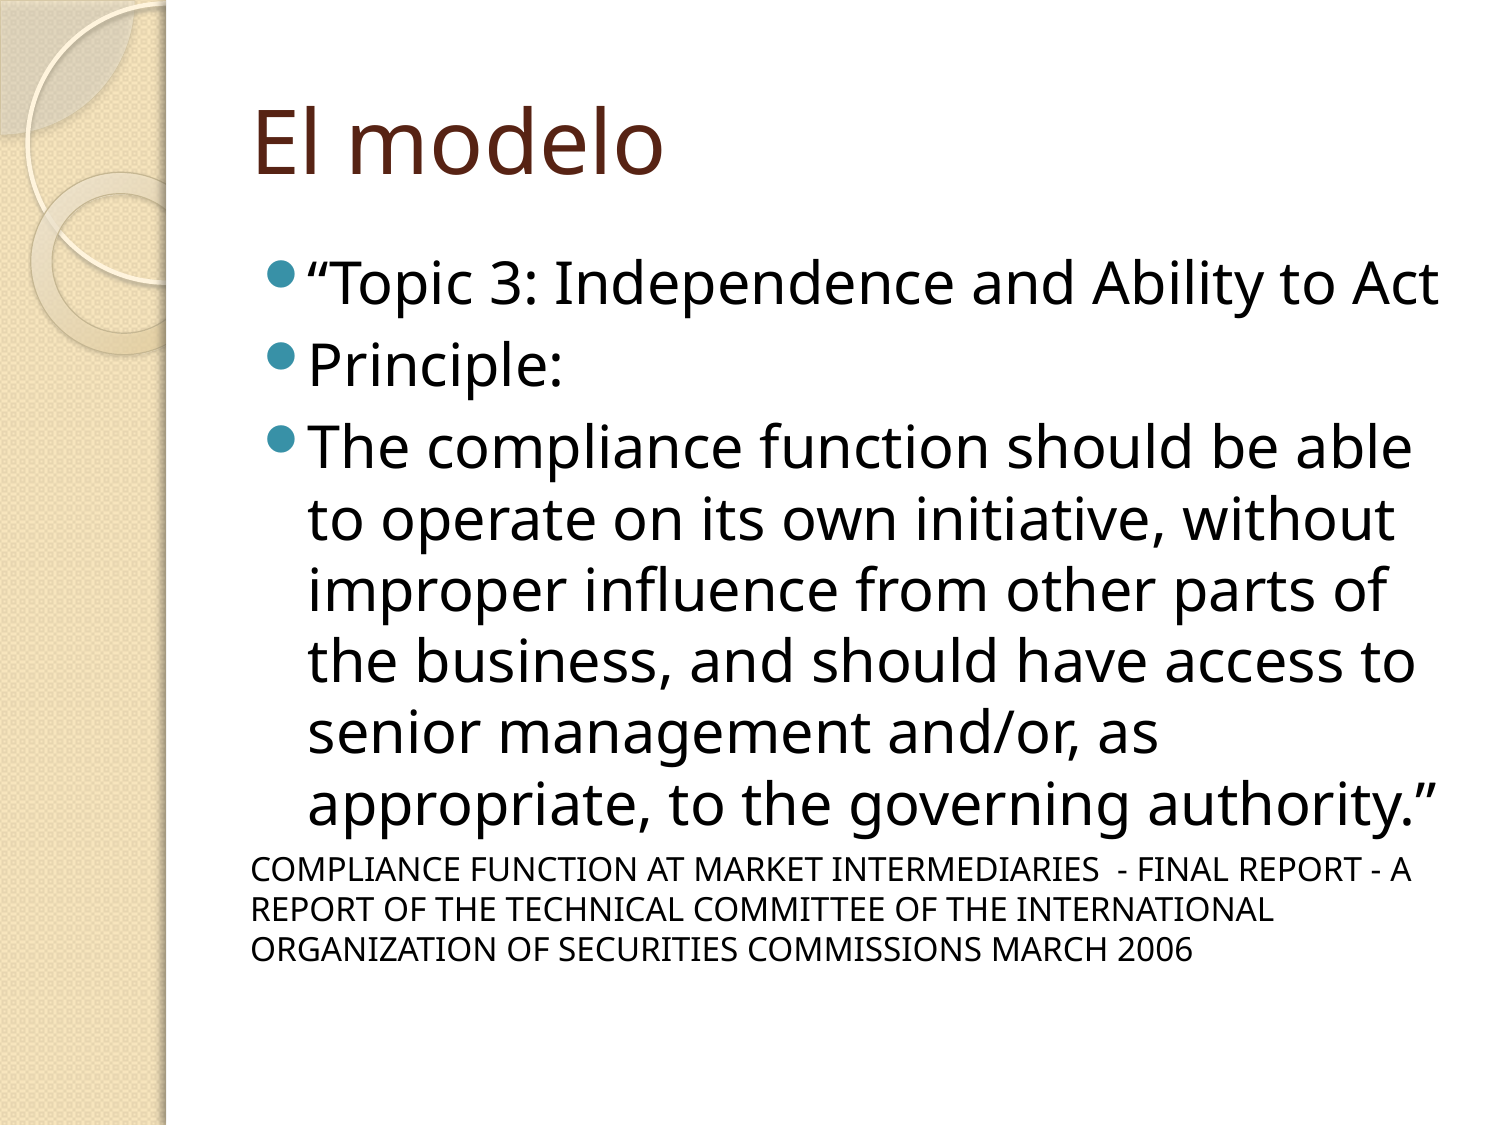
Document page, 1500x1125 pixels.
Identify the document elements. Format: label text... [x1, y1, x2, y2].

list “Topic 3: Independence and Ability to Act Principle: The compliance function should be able to operate on its own initiative, without improper influence from other parts of the business, and should have access to senior management and/or, as appropriate, to the governing authority.” COMPLIANCE FUNCTION AT MARKET INTERMEDIARIES - FINAL REPORT - A REPORT OF THE TECHNICAL COMMITTEE OF THE INTERNATIONAL ORGANIZATION OF SECURITIES COMMISSIONS MARCH 2006 [235, 237, 1466, 1025]
title El modelo [235, 45, 1466, 233]
